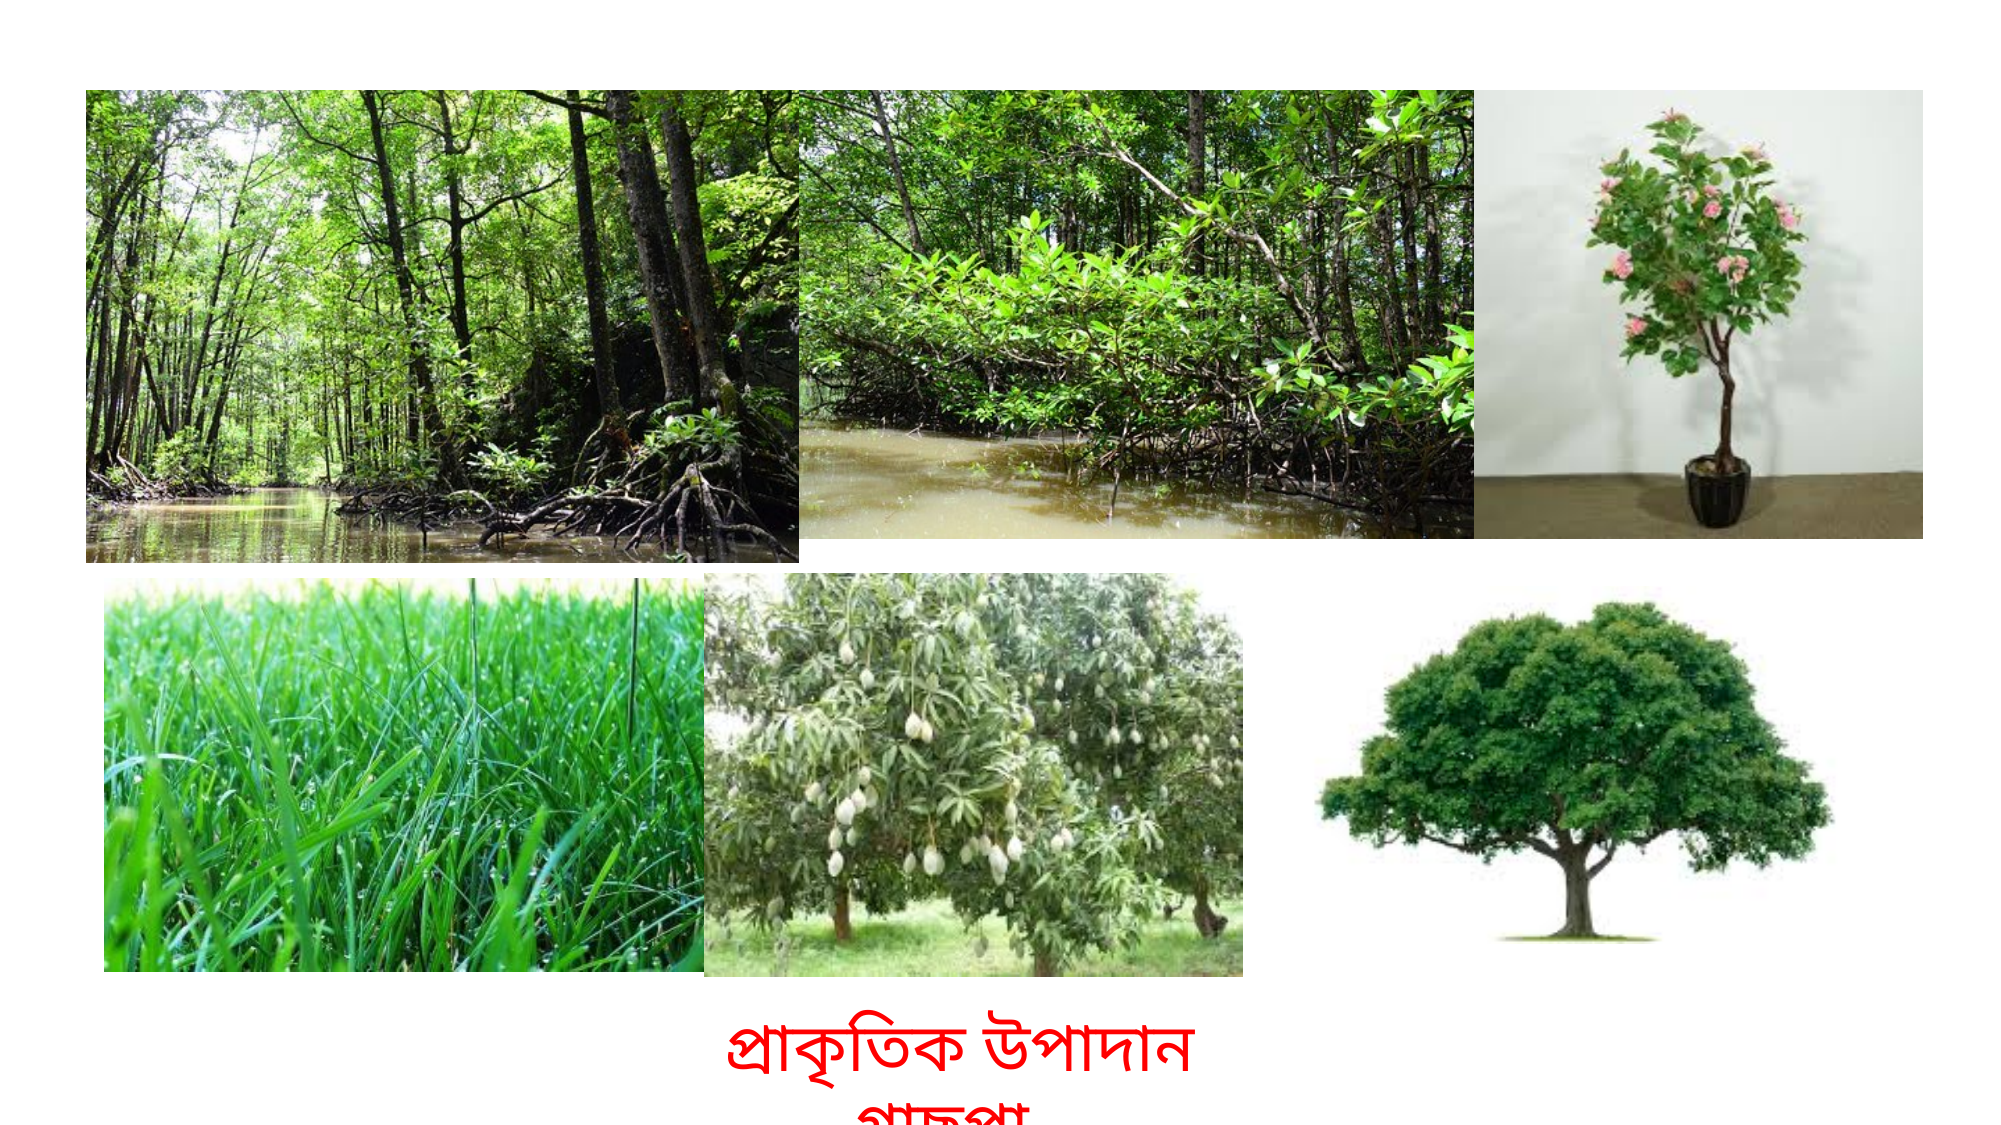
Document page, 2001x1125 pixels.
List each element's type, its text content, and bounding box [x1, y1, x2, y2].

picture [104, 573, 1243, 977]
picture [1310, 586, 1849, 944]
text_box প্রাকৃতিক উপাদান [673, 997, 1213, 1125]
picture [86, 90, 1923, 563]
